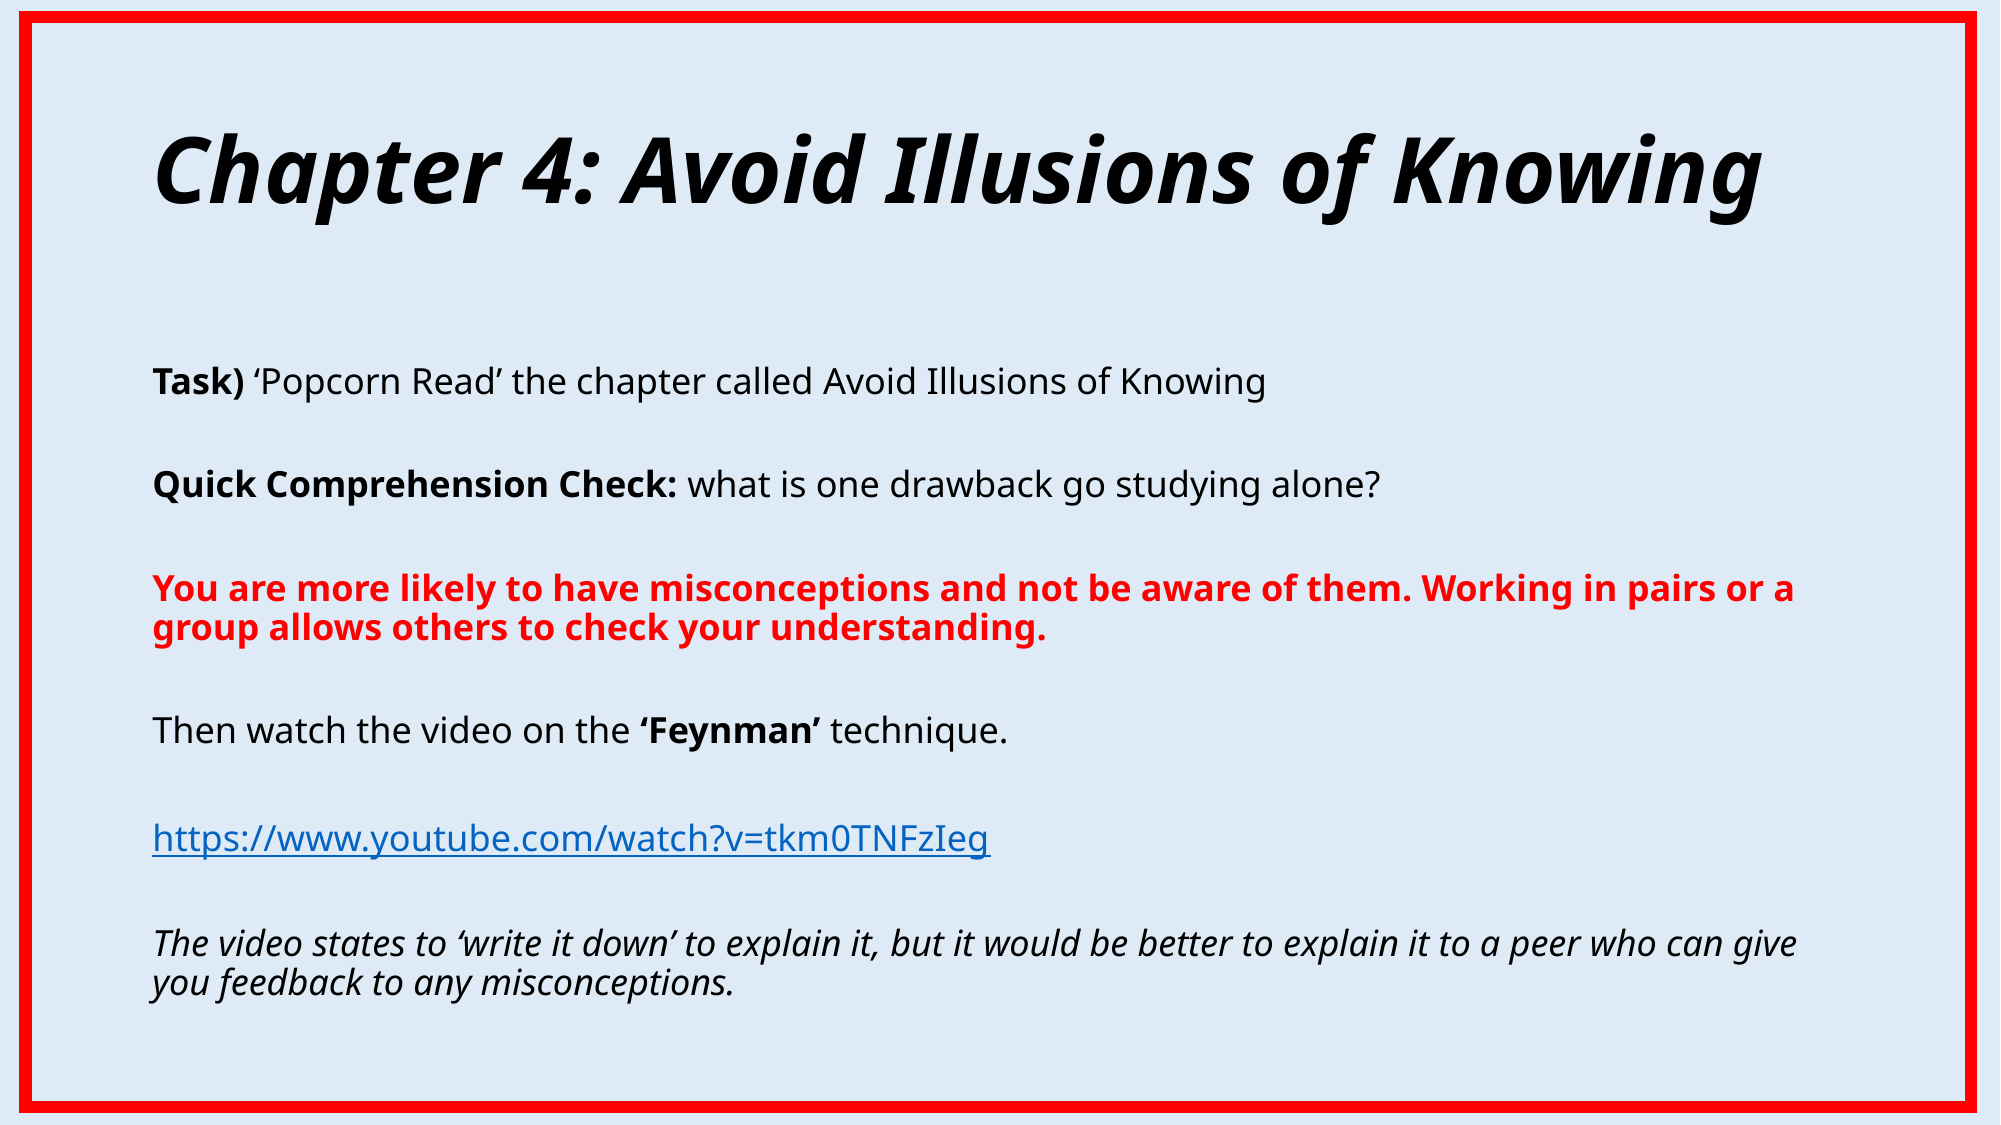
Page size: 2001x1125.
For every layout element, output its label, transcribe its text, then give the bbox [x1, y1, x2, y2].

text_box [154, 518, 908, 1125]
text_box [24, 16, 1972, 1108]
list Task) ‘Popcorn Read’ the chapter called Avoid Illusions of Knowing Quick Comprehension Check: what is one drawback go studying alone? You are more likely to have misconceptions and not be aware of them. Working in pairs or a group allows others to check your understanding. Then watch the video on the ‘Feynman’ technique. https://www.youtube.com/watch?v=tkm0TNFzIeg The video states to ‘write it down’ to explain it, but it would be better to explain it to a peer who can give you feedback to any misconceptions. [137, 299, 1863, 1014]
title Chapter 4: Avoid Illusions of Knowing [137, 65, 1863, 283]
